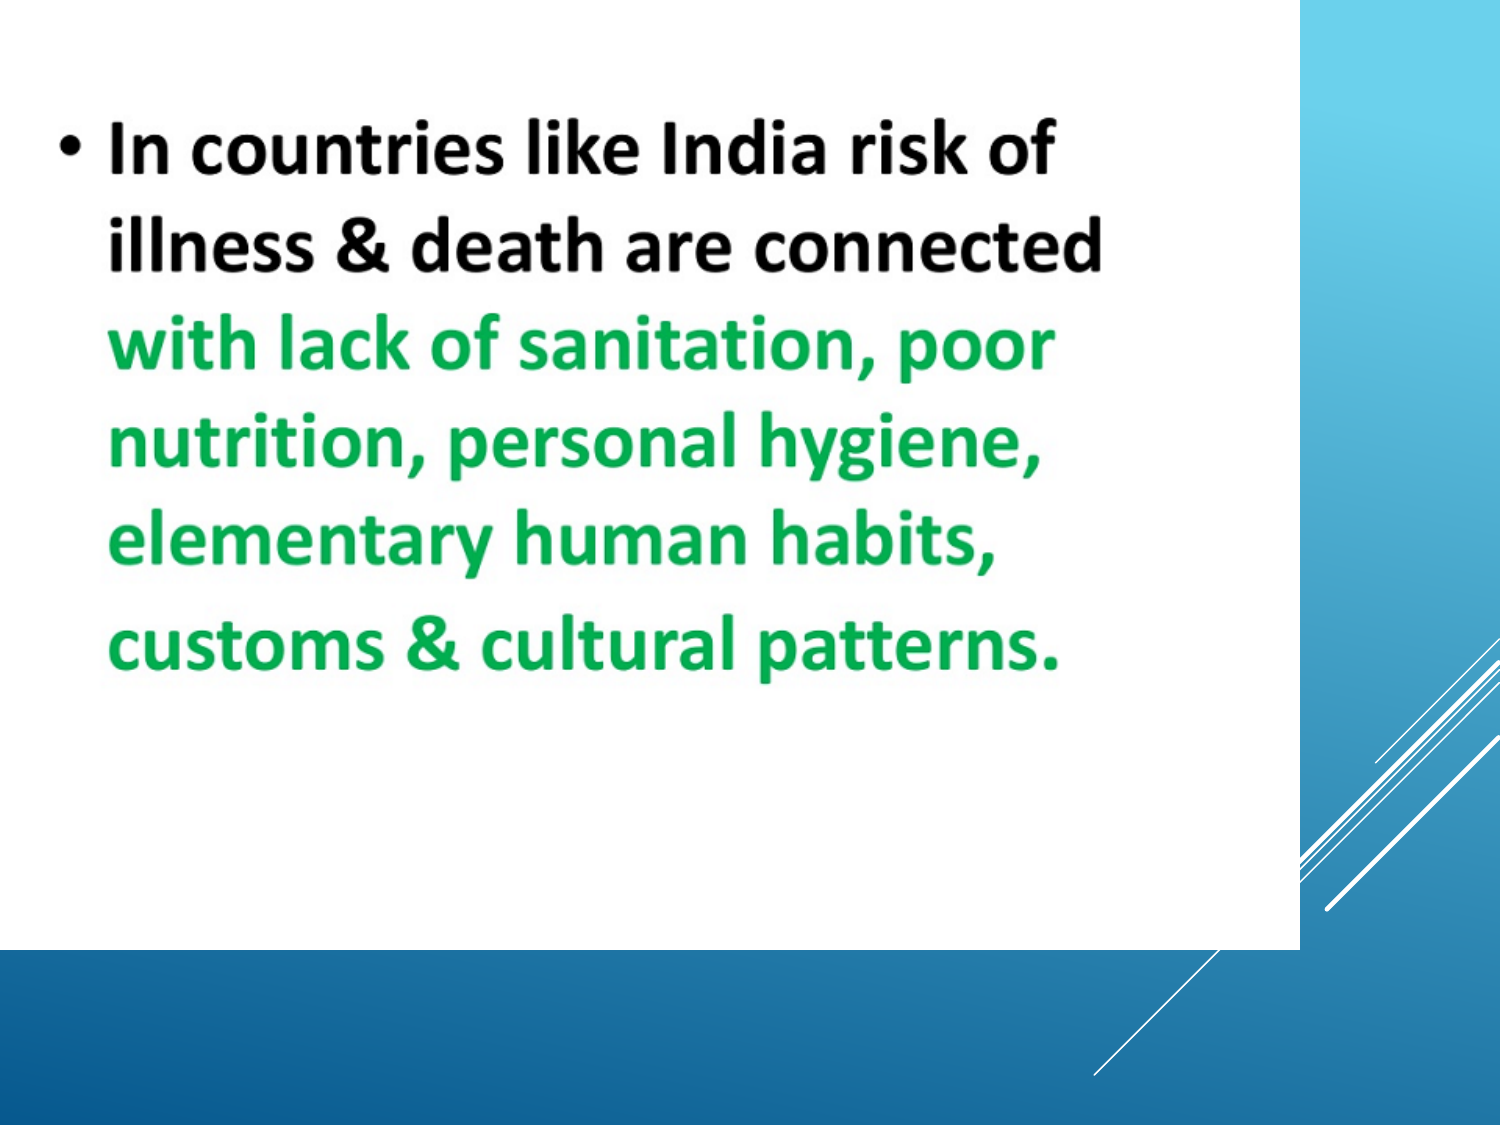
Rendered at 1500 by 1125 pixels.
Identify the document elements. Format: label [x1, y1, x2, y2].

picture [0, 0, 1301, 951]
